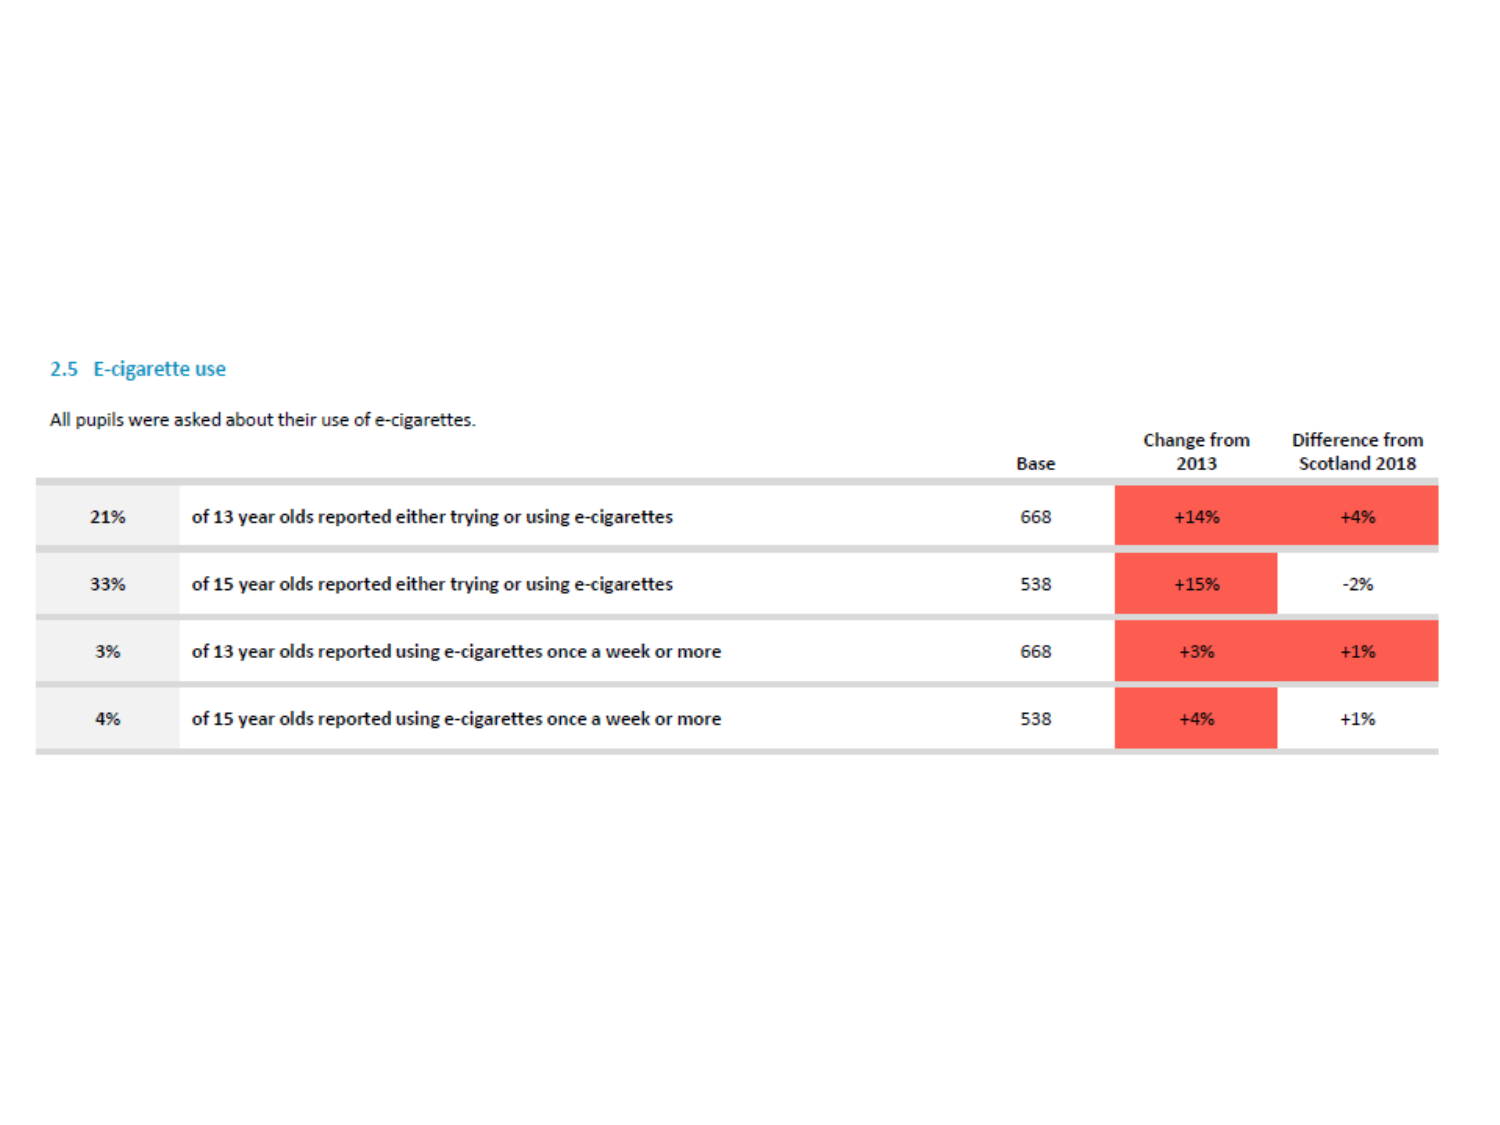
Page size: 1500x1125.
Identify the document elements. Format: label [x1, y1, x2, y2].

picture [33, 348, 1467, 777]
